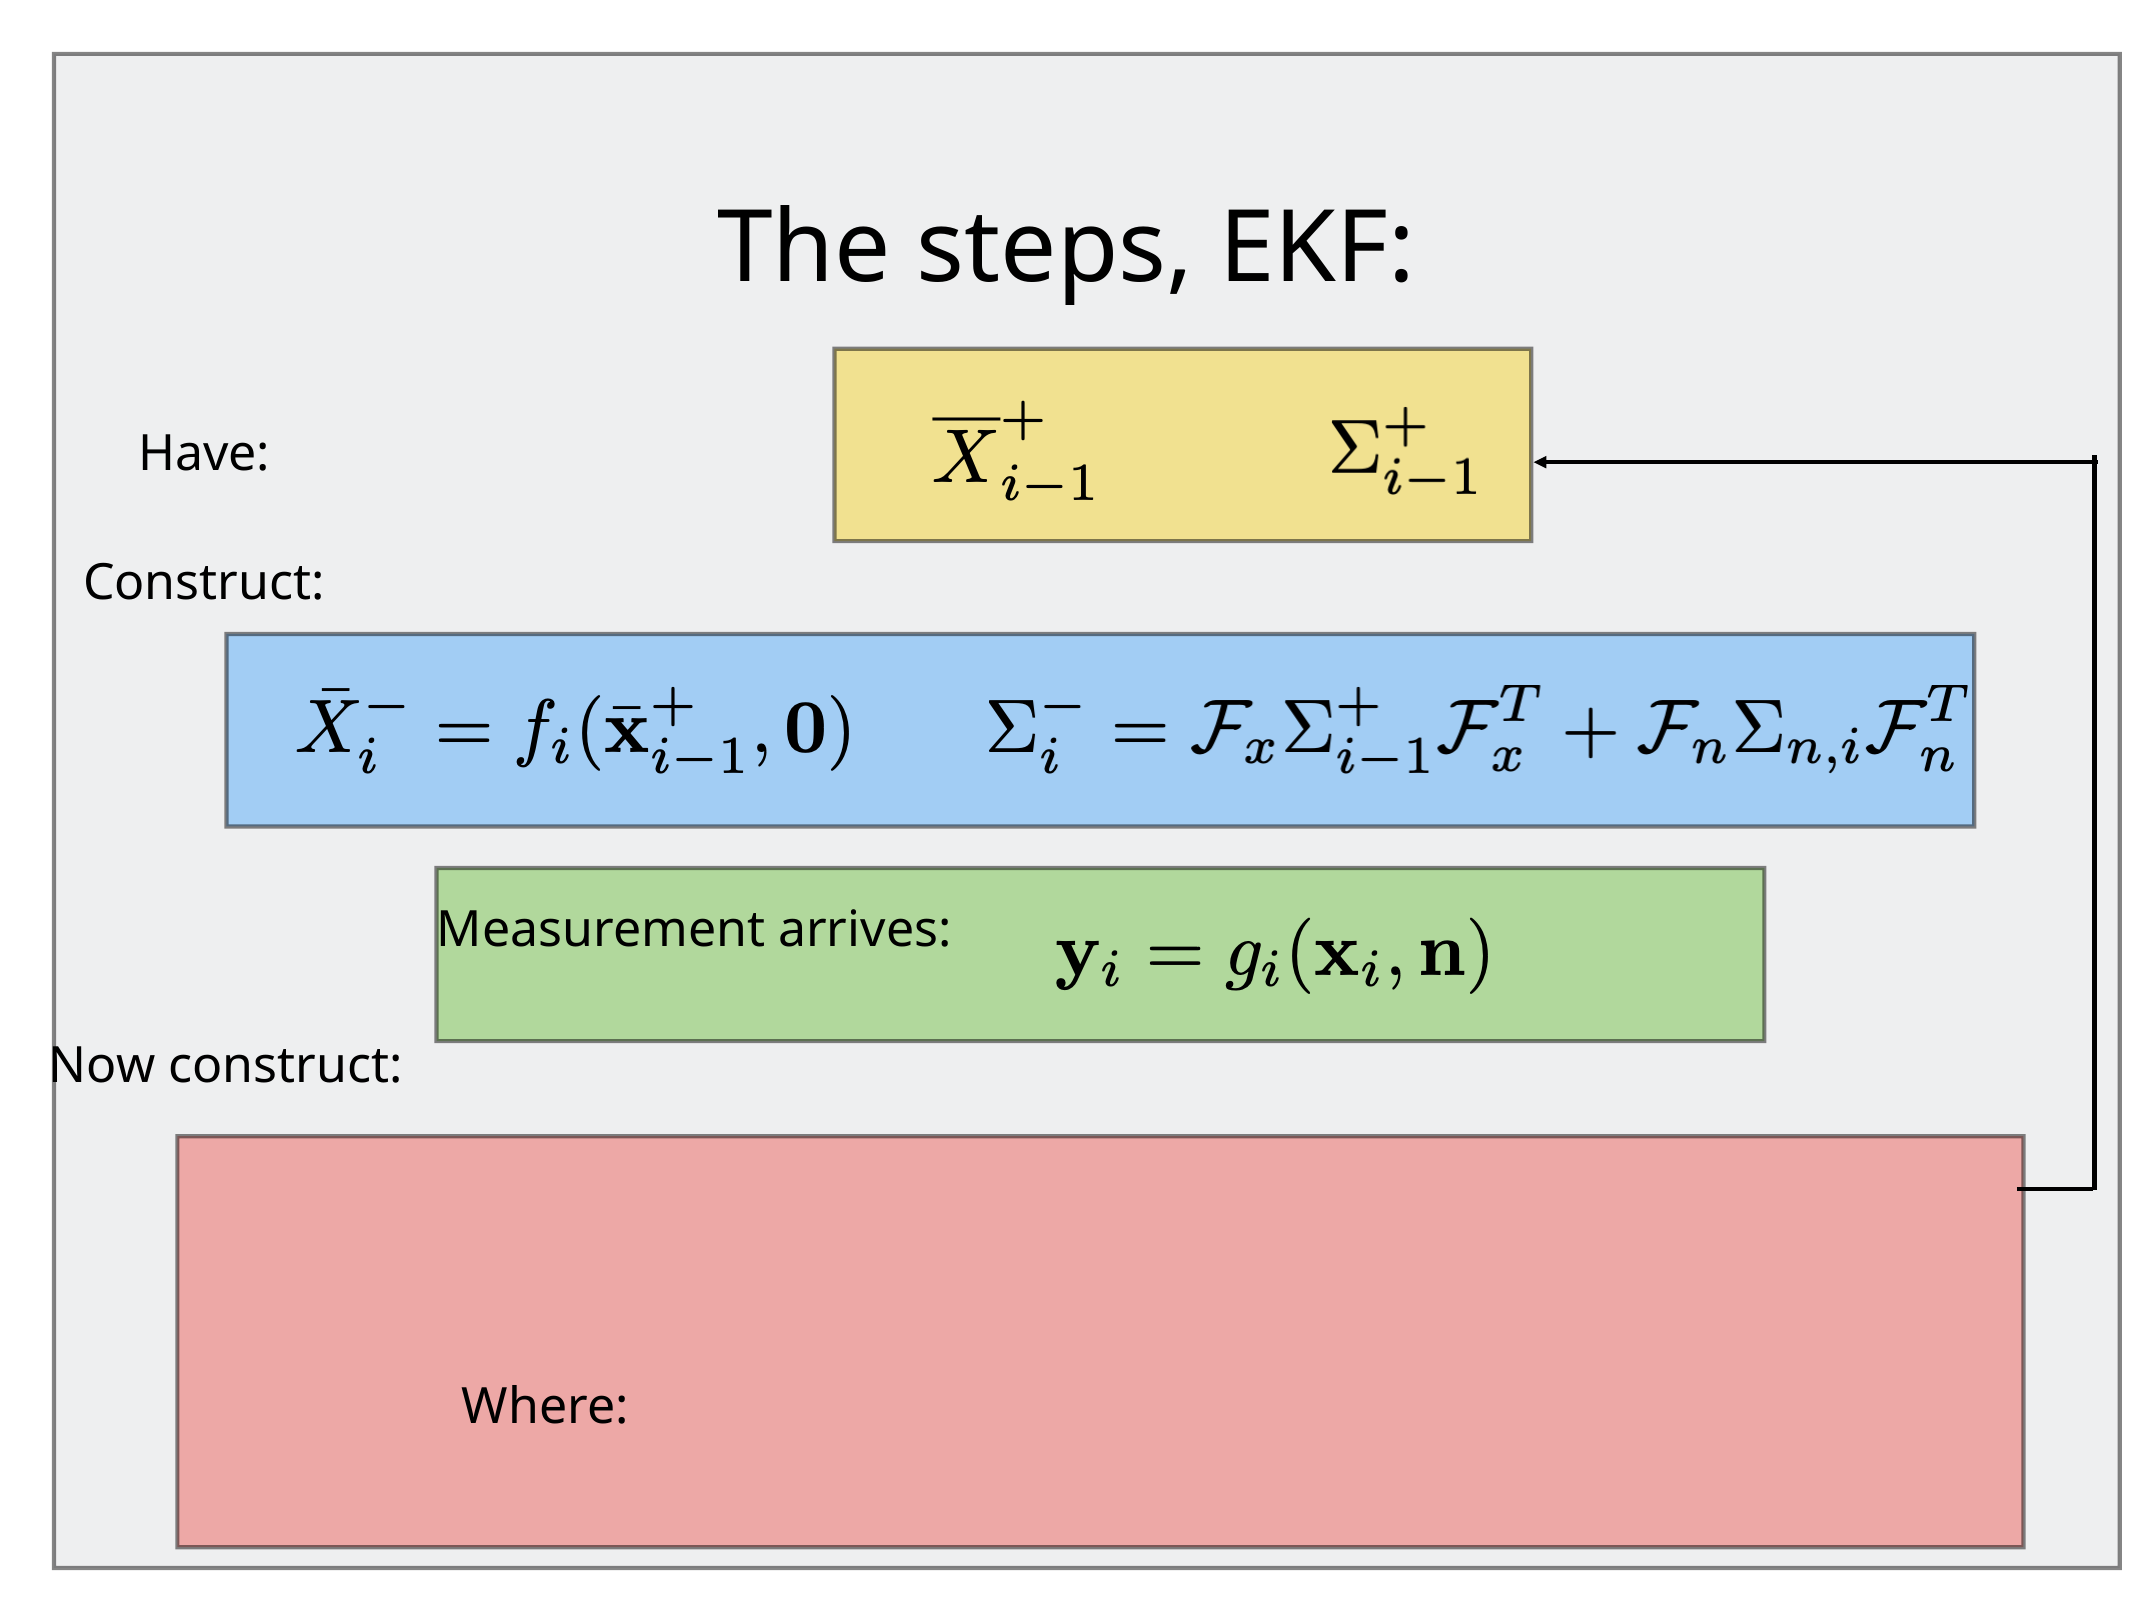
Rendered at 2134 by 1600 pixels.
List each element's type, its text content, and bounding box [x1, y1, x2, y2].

picture [989, 685, 1970, 776]
text_box Construct: [74, 542, 334, 618]
text_box [226, 633, 1975, 827]
text_box Where: [453, 1367, 638, 1442]
title The steps, EKF: [207, 41, 1926, 443]
text_box Now construct: [40, 1025, 412, 1101]
text_box Measurement arrives: [428, 890, 974, 966]
picture [295, 685, 851, 776]
text_box [1533, 455, 2098, 469]
text_box [53, 53, 2120, 1568]
picture [1331, 405, 1478, 496]
text_box [436, 867, 1765, 1042]
picture [1054, 915, 1489, 994]
picture [931, 399, 1095, 503]
text_box [834, 443, 1532, 542]
text_box Have: [129, 413, 279, 489]
text_box [177, 1136, 2024, 1548]
